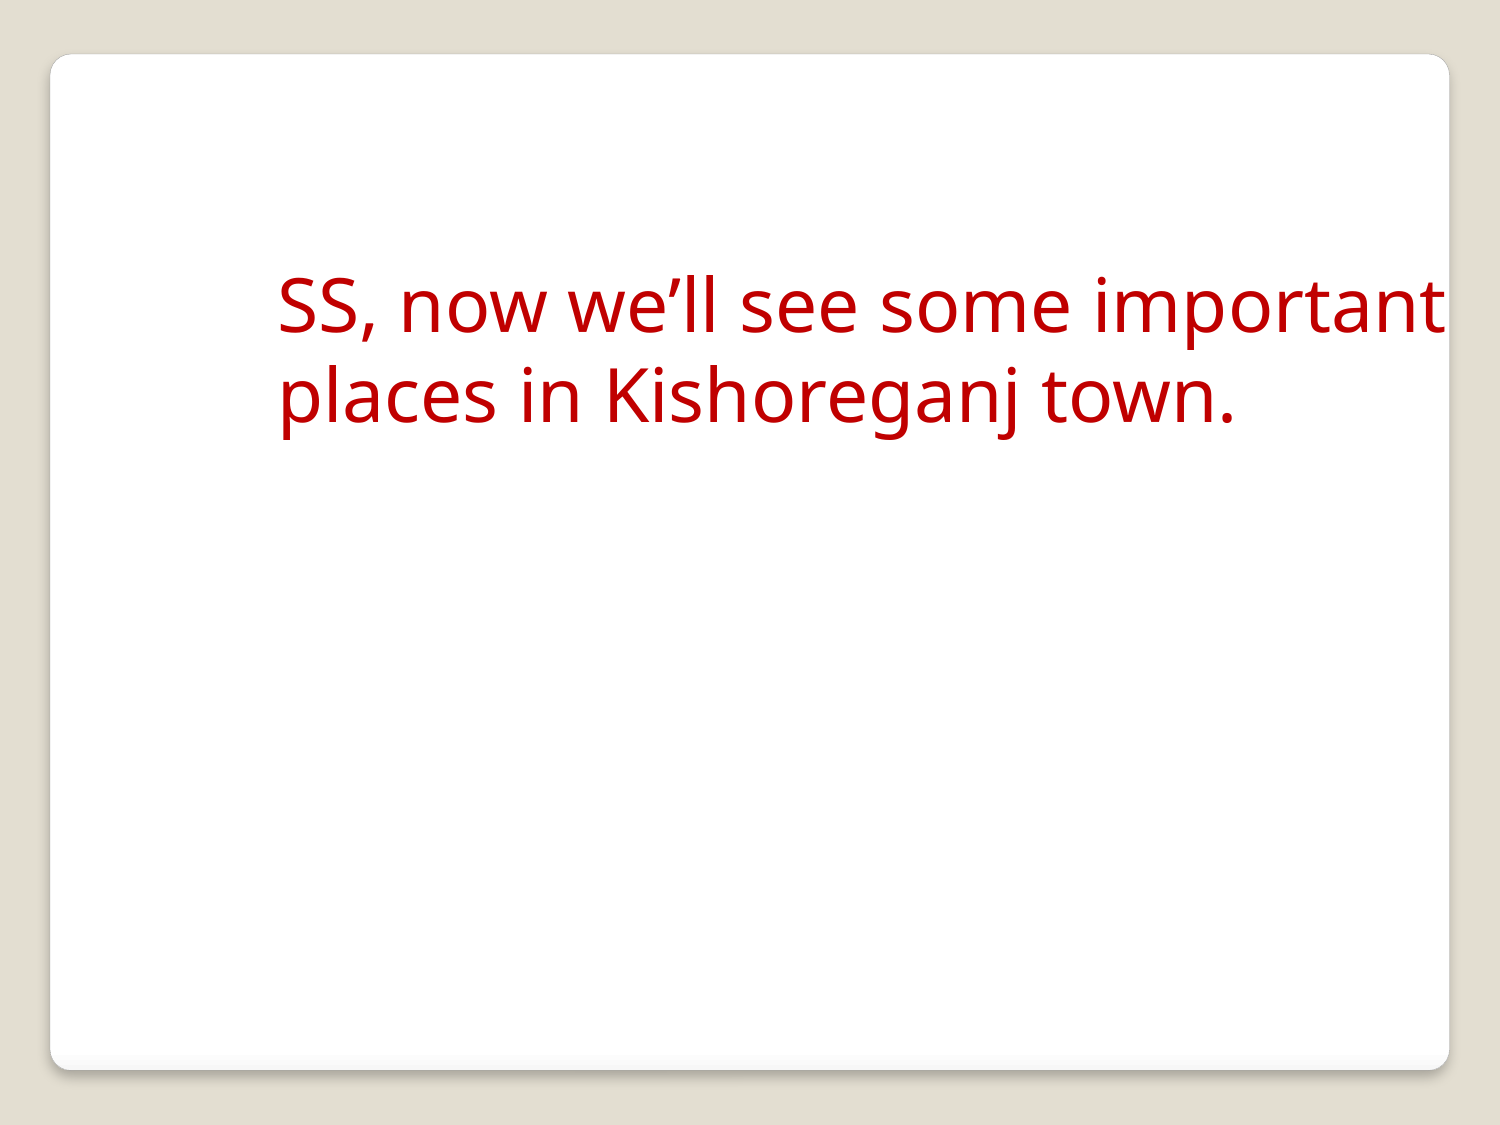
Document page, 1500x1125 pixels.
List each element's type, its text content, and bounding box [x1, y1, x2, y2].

text_box SS, now we’ll see some important places in Kishoreganj town. [262, 249, 1475, 445]
